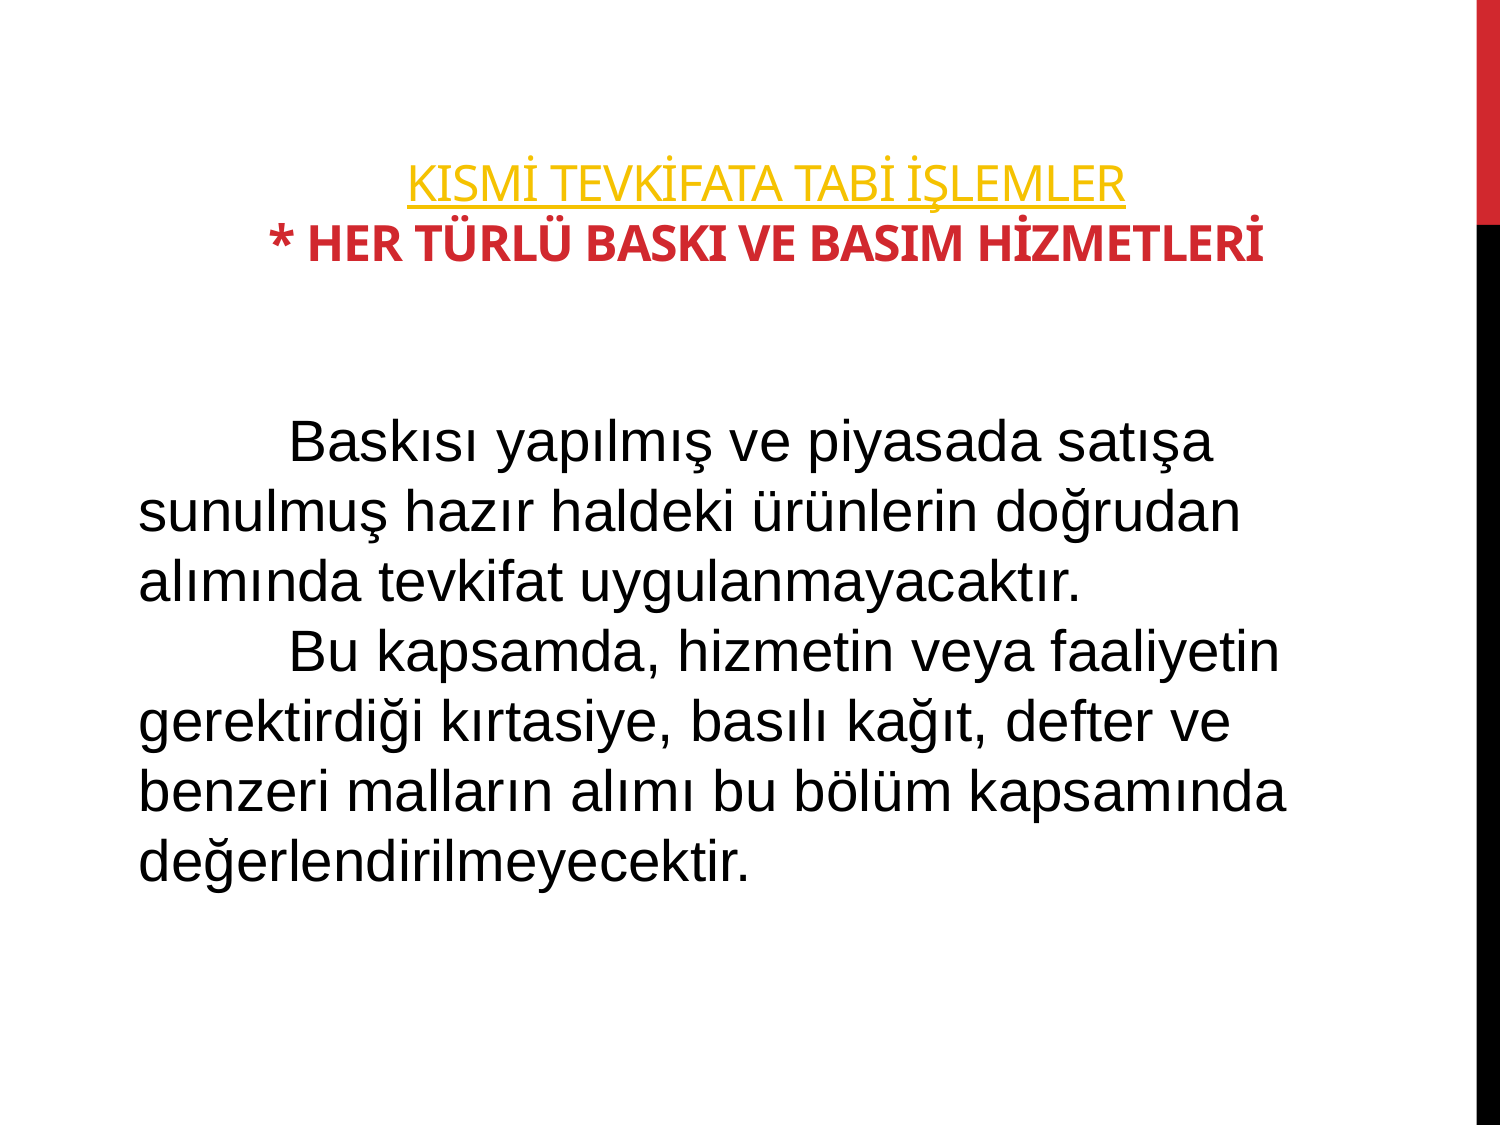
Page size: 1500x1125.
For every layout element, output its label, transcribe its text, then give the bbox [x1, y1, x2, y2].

text_box Baskısı yapılmış ve piyasada satışa sunulmuş hazır haldeki ürünlerin doğrudan alımında tevkifat uygulanmayacaktır. Bu kapsamda, hizmetin veya faaliyetin gerektirdiği kırtasiye, basılı kağıt, defter ve benzeri malların alımı bu bölüm kapsamında değerlendirilmeyecektir. [123, 395, 1412, 901]
title KISMİ tevkifata tabi işlemler * HER TÜRLÜ BASKI VE BASIM HİZMETLERİ [75, 25, 1459, 279]
